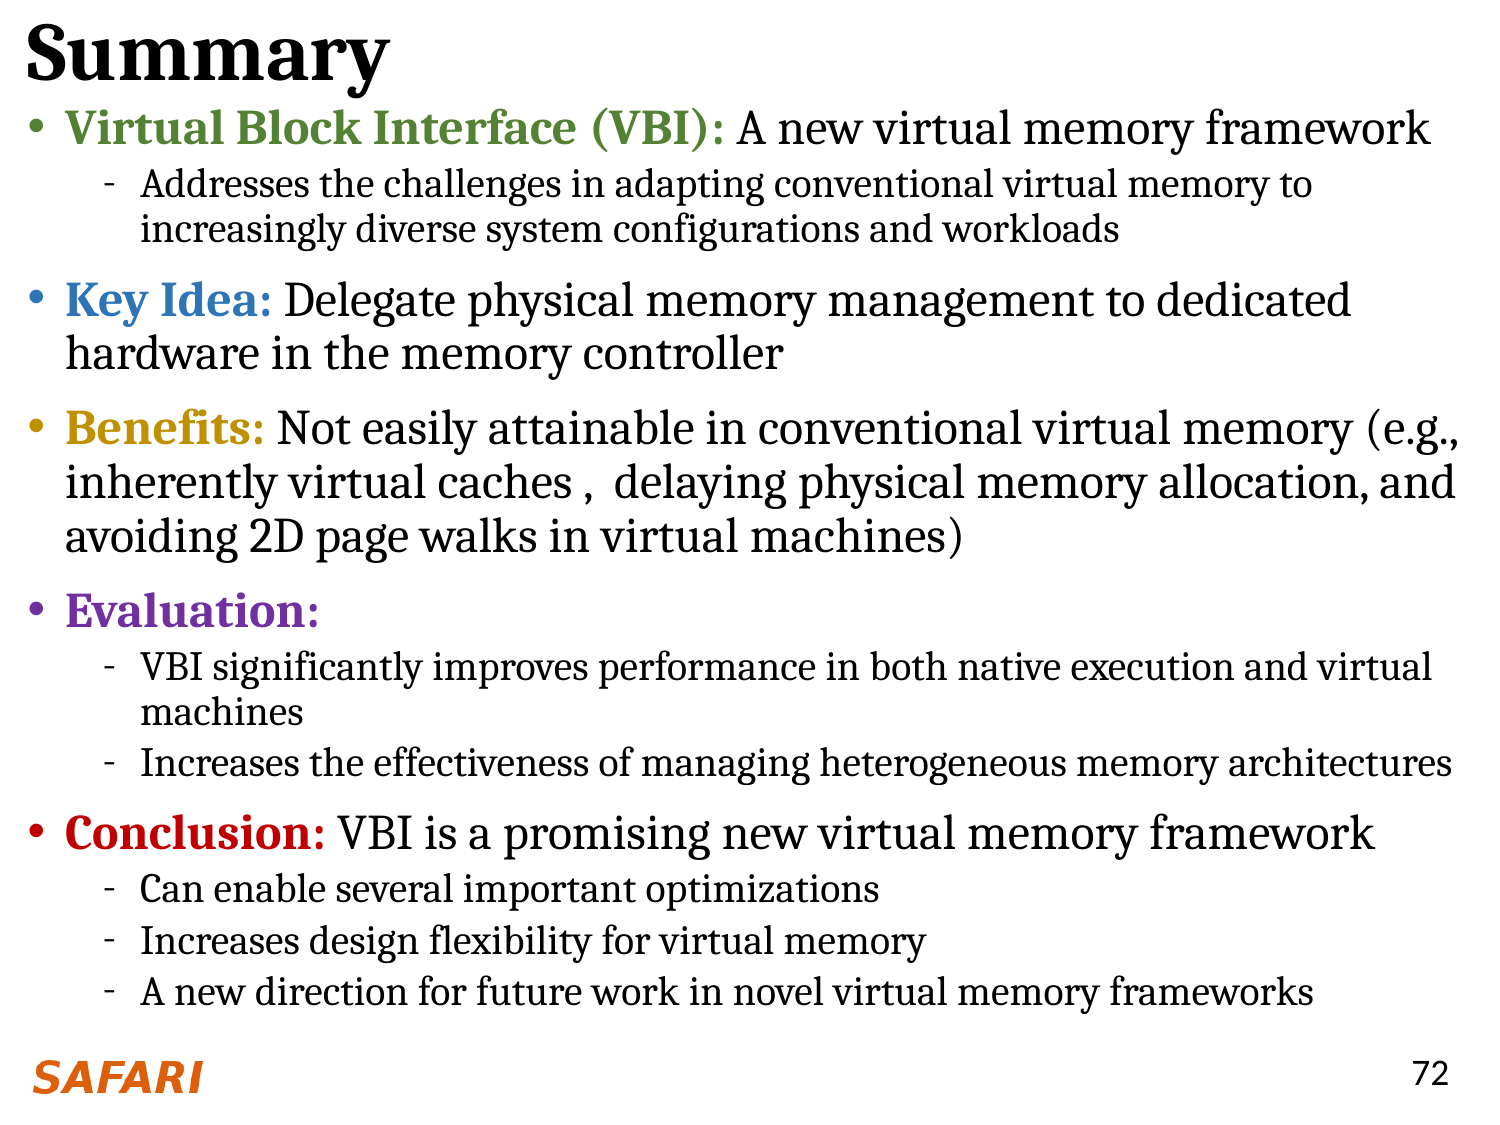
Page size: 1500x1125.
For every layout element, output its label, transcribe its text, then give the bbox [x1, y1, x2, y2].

title Summary [12, 1, 1488, 123]
text_box 72 [901, 1040, 1465, 1101]
picture [31, 1051, 209, 1104]
list Virtual Block Interface (VBI): A new virtual memory framework Addresses the challenges in adapting conventional virtual memory to increasingly diverse system configurations and workloads Key Idea: Delegate physical memory management to dedicated hardware in the memory controller Benefits: Not easily attainable in conventional virtual memory (e.g., inherently virtual caches , delaying physical memory allocation, and avoiding 2D page walks in virtual machines) Evaluation: VBI significantly improves performance in both native execution and virtual machines Increases the effectiveness of managing heterogeneous memory architectures Conclusion: VBI is a promising new virtual memory framework Can enable several important optimizations Increases design flexibility for virtual memory A new direction for future work in novel virtual memory frameworks [12, 123, 1488, 1046]
